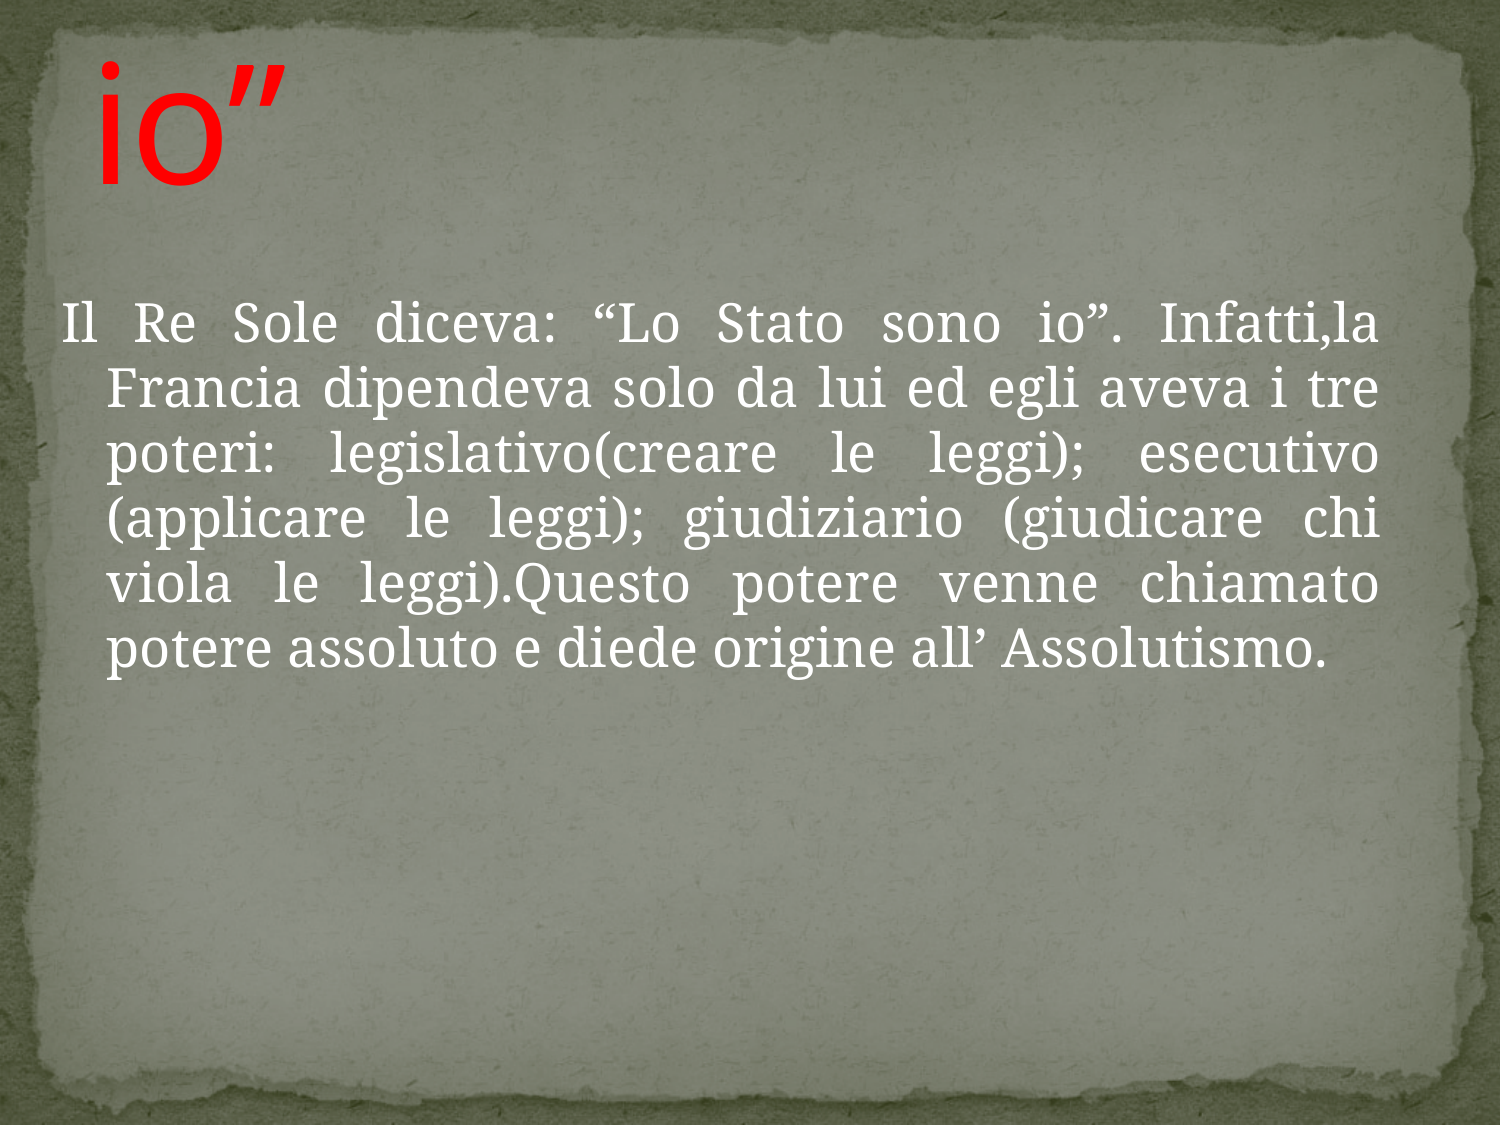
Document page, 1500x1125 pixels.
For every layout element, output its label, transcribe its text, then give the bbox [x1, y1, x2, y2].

title “Lo Stato sono io” [74, 24, 1425, 225]
list Il Re Sole diceva: “Lo Stato sono io”. Infatti,la Francia dipendeva solo da lui ed egli aveva i tre poteri: legislativo(creare le leggi); esecutivo (applicare le leggi); giudiziario (giudicare chi viola le leggi).Questo potere venne chiamato potere assoluto e diede origine all’ Assolutismo. [46, 281, 1397, 1002]
